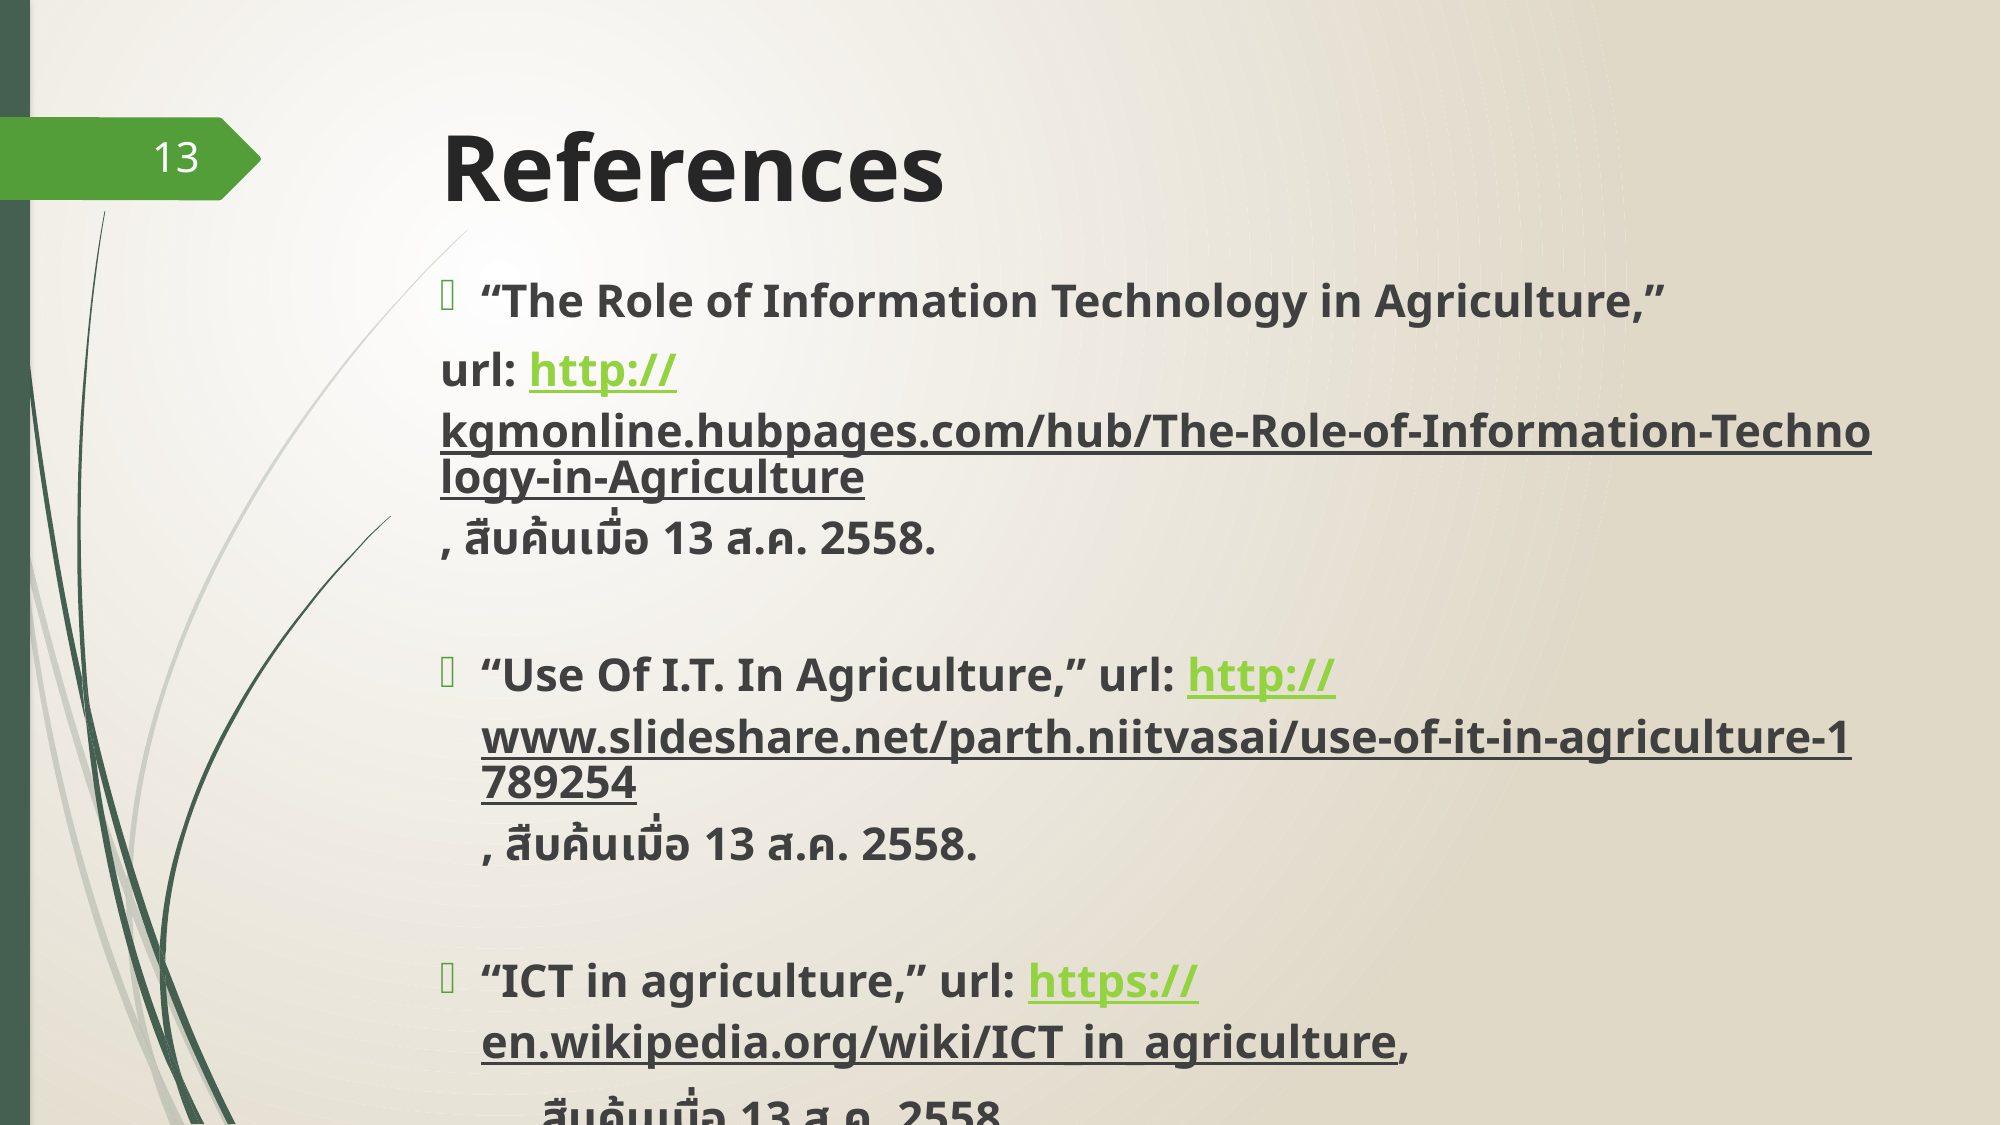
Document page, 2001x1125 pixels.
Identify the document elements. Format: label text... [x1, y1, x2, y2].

title References [425, 102, 1888, 264]
slide_number 13 [87, 129, 216, 190]
list “The Role of Information Technology in Agriculture,” url: http://kgmonline.hubpages.com/hub/The-Role-of-Information-Technology-in-Agriculture, สืบค้นเมื่อ 13 ส.ค. 2558. “Use Of I.T. In Agriculture,” url: http://www.slideshare.net/parth.niitvasai/use-of-it-in-agriculture-1789254, สืบค้นเมื่อ 13 ส.ค. 2558. “ICT in agriculture,” url: https://en.wikipedia.org/wiki/ICT_in_agriculture, สืบค้นเมื่อ 13 ส.ค. 2558. [424, 264, 1888, 1069]
